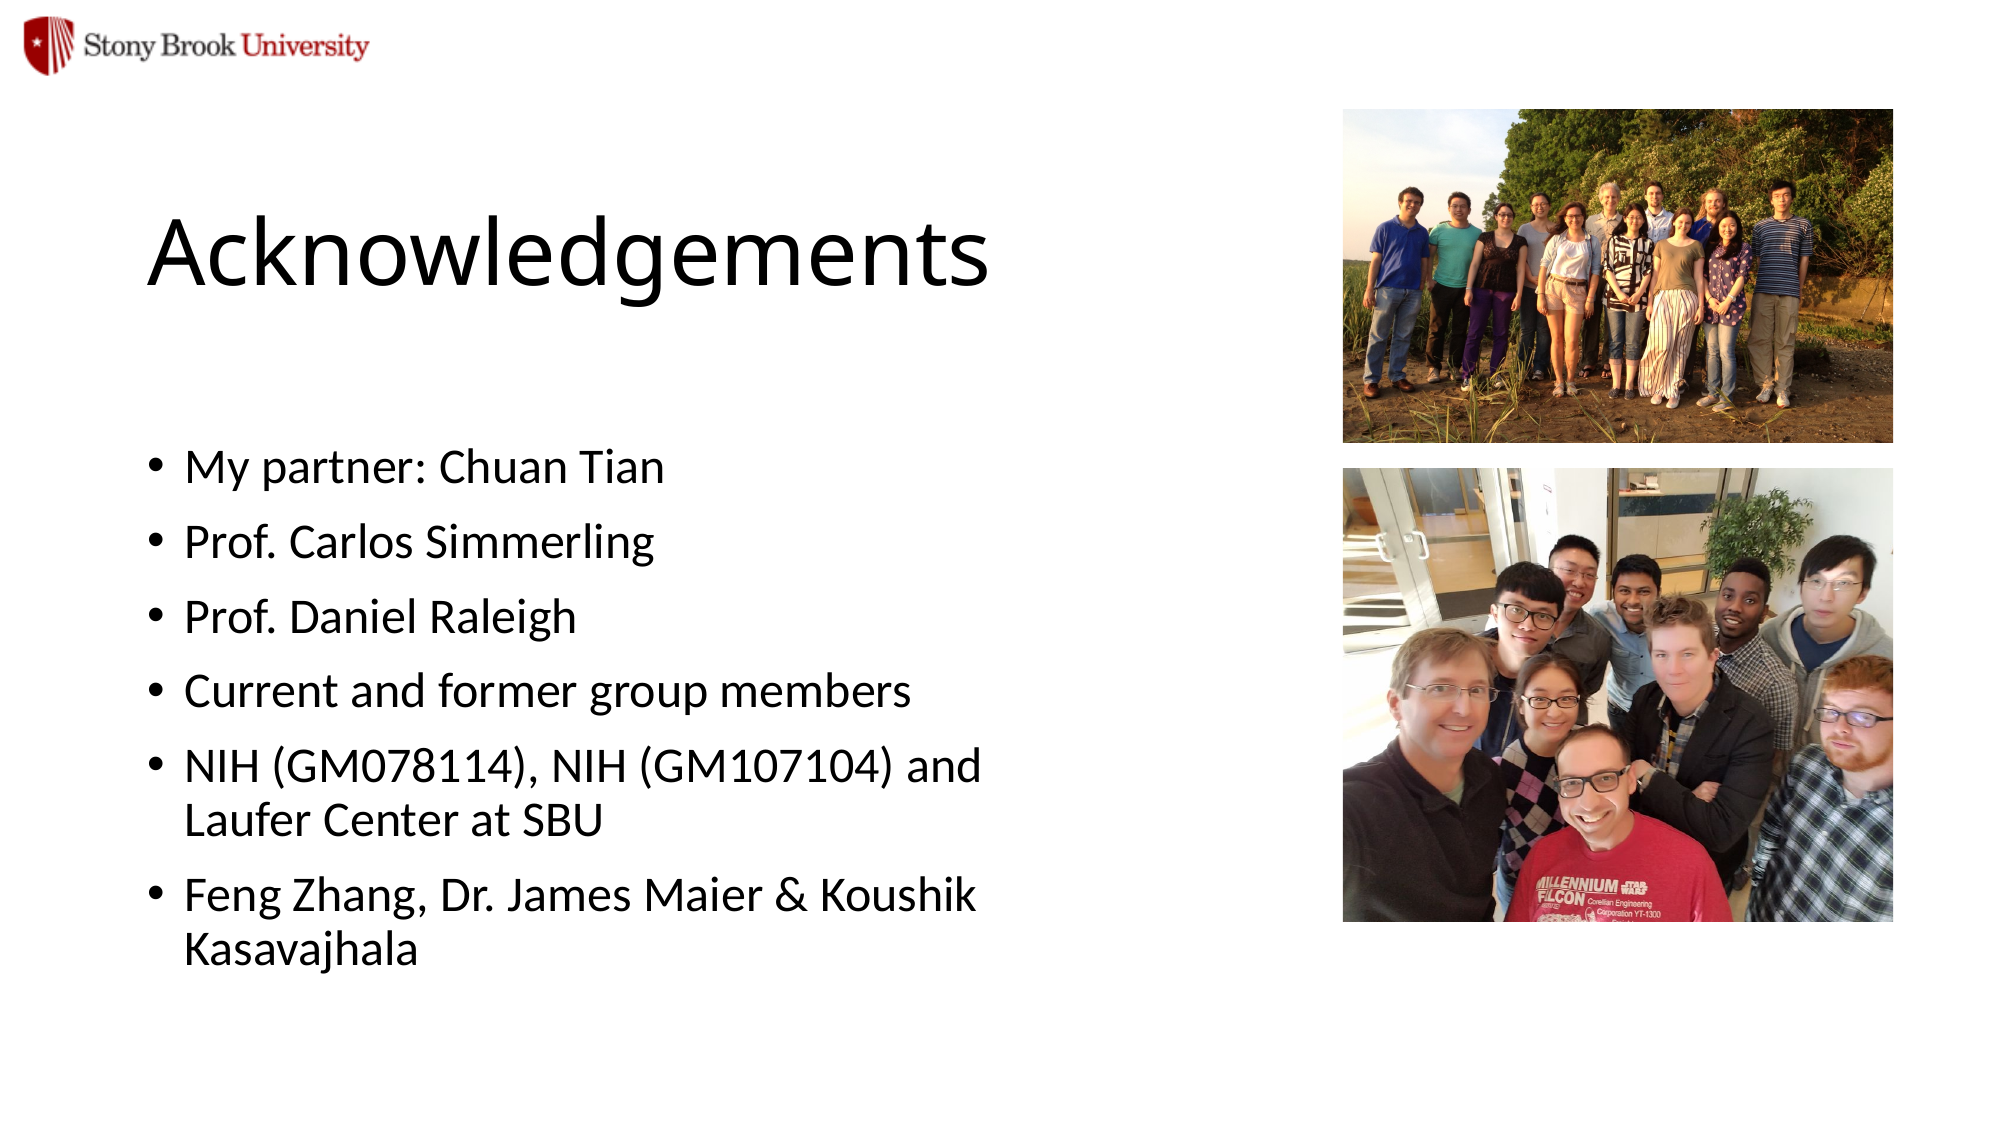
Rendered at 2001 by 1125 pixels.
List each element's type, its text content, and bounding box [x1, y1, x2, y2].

list My partner: Chuan Tian Prof. Carlos Simmerling Prof. Daniel Raleigh Current and former group members NIH (GM078114), NIH (GM107104) and Laufer Center at SBU Feng Zhang, Dr. James Maier & Koushik Kasavajhala [131, 432, 1104, 997]
picture [0, 0, 391, 94]
picture [1342, 468, 1894, 922]
picture [1342, 108, 1894, 443]
title Acknowledgements [131, 158, 1105, 354]
